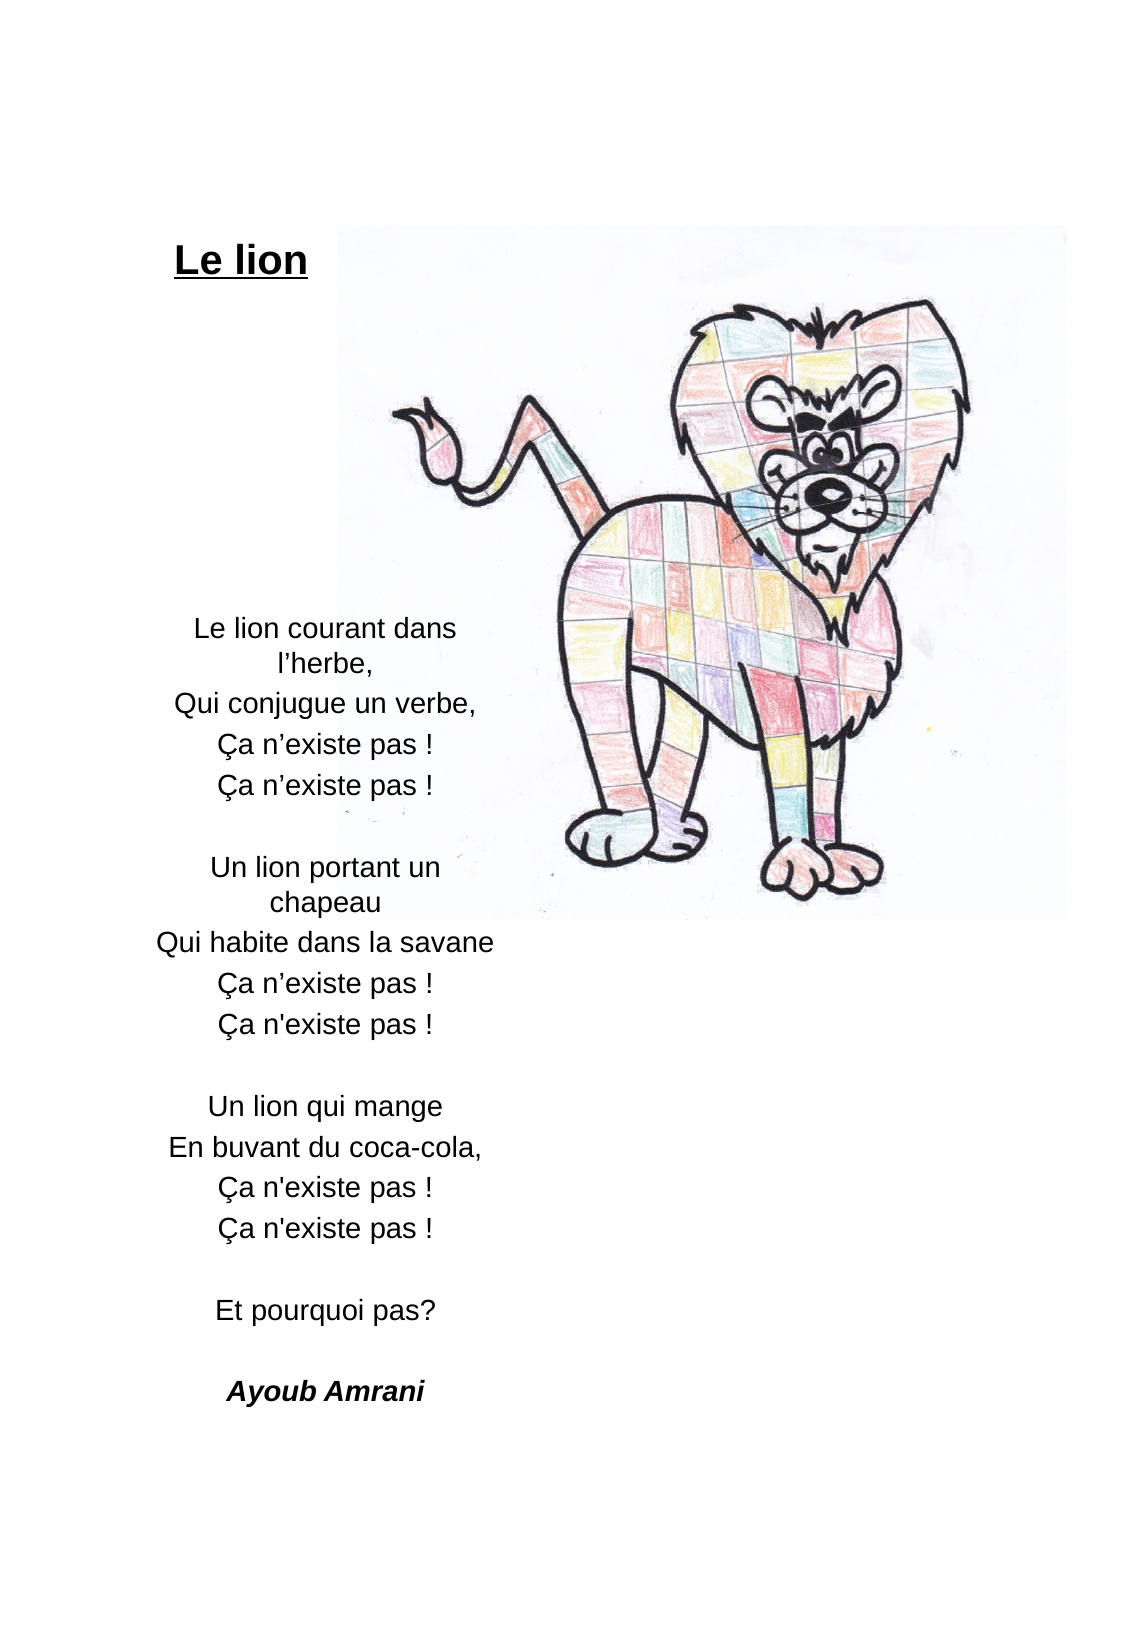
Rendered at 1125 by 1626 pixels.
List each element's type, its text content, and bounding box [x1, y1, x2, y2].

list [337, 226, 1067, 921]
title Le lion [56, 64, 427, 341]
list Le lion courant dans l’herbe, Qui conjugue un verbe, Ça n’existe pas ! Ça n’existe pas ! Un lion portant un chapeau Qui habite dans la savane Ça n’existe pas ! Ça n'existe pas ! Un lion qui mange En buvant du coca-cola, ça n'existe pas ! Ça n'existe pas ! Et pourquoi pas? Ayoub Amrani [140, 601, 511, 1473]
